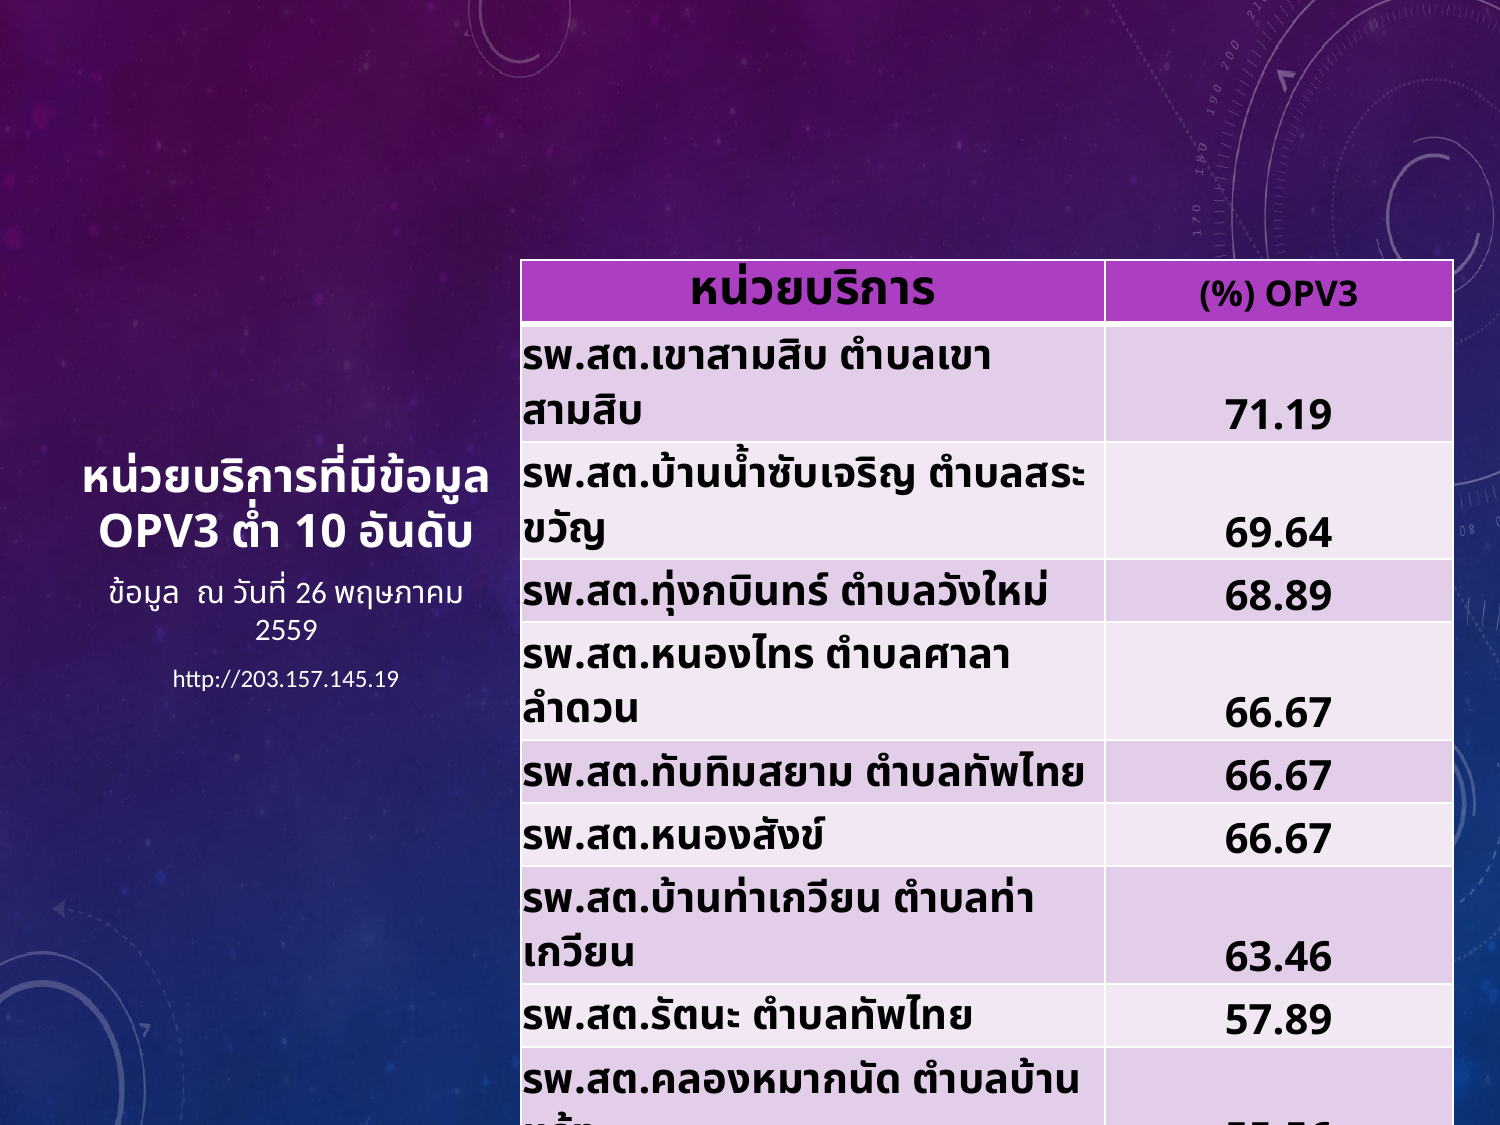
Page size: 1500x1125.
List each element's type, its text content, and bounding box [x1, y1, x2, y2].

table_cell 66.67 [1106, 804, 1452, 865]
table_cell 63.46 [1106, 867, 1452, 983]
table_cell 66.67 [1106, 741, 1452, 802]
table_cell รพ.สต.บ้านน้ำซับเจริญ ตำบลสระขวัญ [522, 443, 1104, 558]
table_cell รพ.สต.หนองไทร ตำบลศาลาลำดวน [522, 623, 1104, 739]
table_cell 71.19 [1106, 327, 1452, 441]
table_cell รพ.สต.ทับทิมสยาม ตำบลทัพไทย [522, 741, 1104, 802]
picture [0, 0, 1500, 1125]
title หน่วยบริการที่มีข้อมูล OPV3 ต่ำ 10 อันดับ [59, 395, 513, 564]
table_cell 69.64 [1106, 443, 1452, 558]
table_cell รพ.สต.เขาสามสิบ ตำบลเขาสามสิบ [522, 327, 1104, 441]
table_cell 55.56 [1106, 1048, 1452, 1125]
table_cell รพ.สต.บ้านท่าเกวียน ตำบลท่าเกวียน [522, 867, 1104, 983]
table_cell รพ.สต.ทุ่งกบินทร์ ตำบลวังใหม่ [522, 560, 1104, 621]
table_cell รพ.สต.หนองสังข์ [522, 804, 1104, 865]
table_cell 68.89 [1106, 560, 1452, 621]
table_header (%) OPV3 [1106, 261, 1452, 321]
table_cell รพ.สต.คลองหมากนัด ตำบลบ้านแก้ง [522, 1048, 1104, 1125]
table_header หน่วยบริการ [522, 261, 1104, 321]
table_cell 66.67 [1106, 623, 1452, 739]
table_cell รพ.สต.รัตนะ ตำบลทัพไทย [522, 985, 1104, 1046]
list ข้อมูล ณ วันที่ 26 พฤษภาคม 2559 http://203.157.145.19 [59, 564, 513, 790]
table_cell 57.89 [1106, 985, 1452, 1046]
